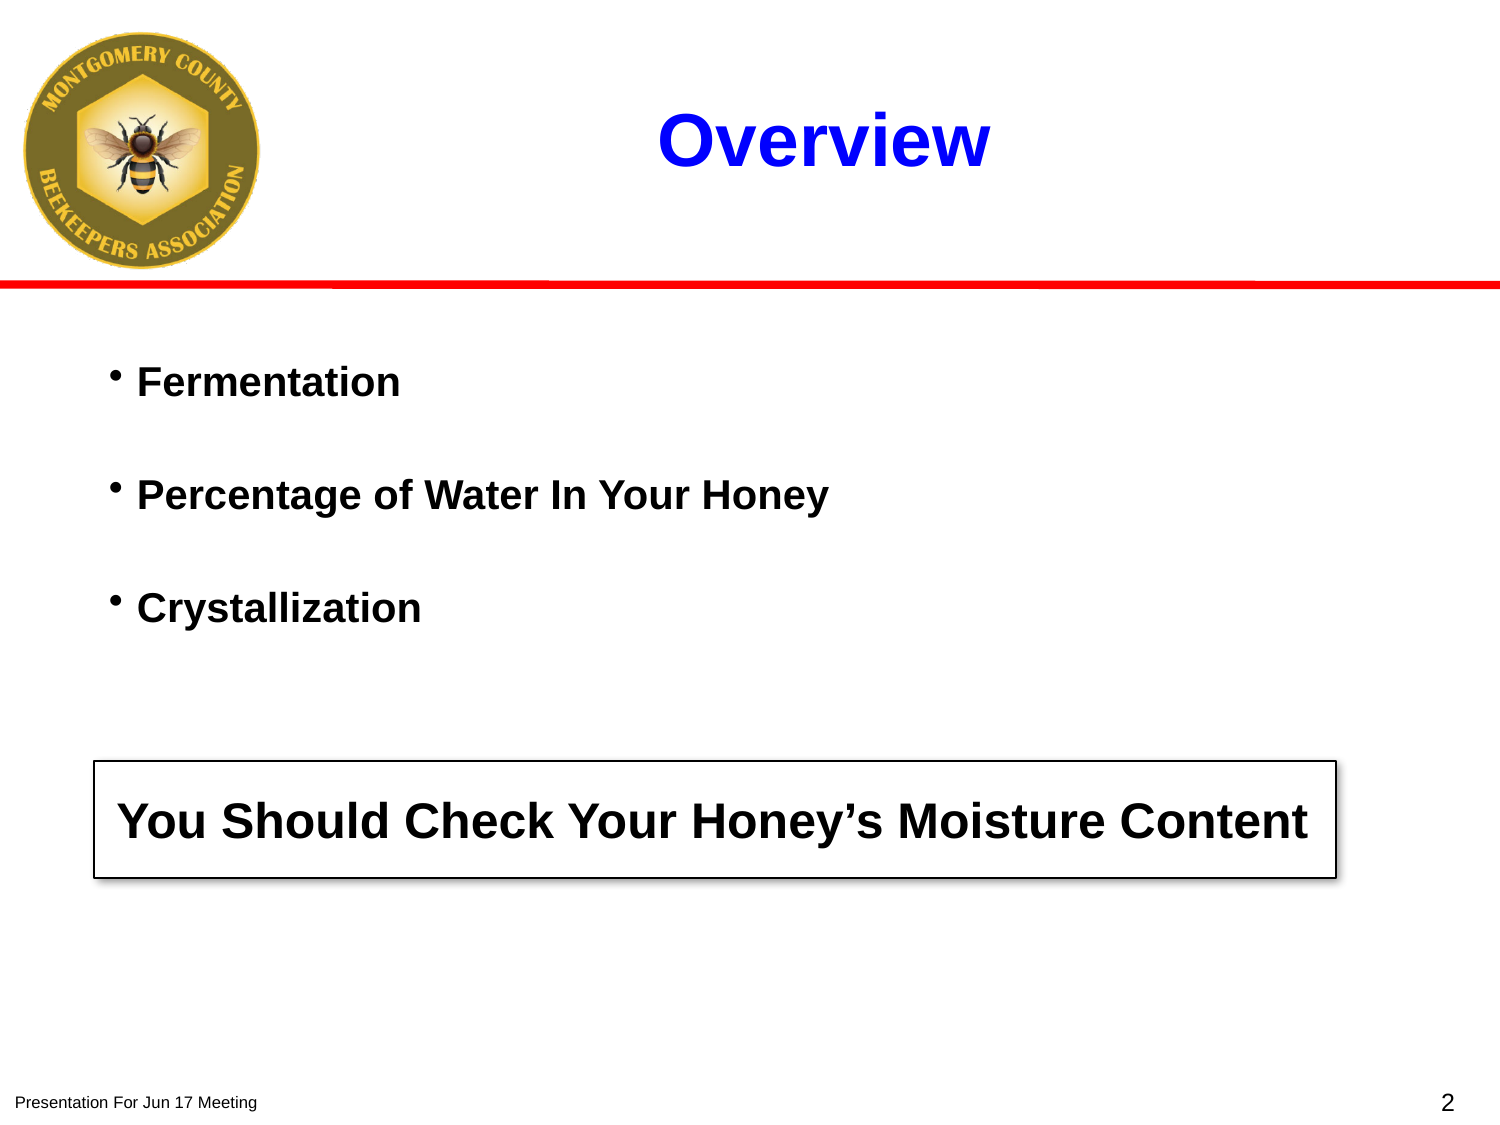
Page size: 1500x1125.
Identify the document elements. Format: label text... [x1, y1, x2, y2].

picture [22, 30, 261, 270]
text_box [93, 760, 1337, 879]
list Fermentation Percentage of Water In Your Honey Crystallization [93, 347, 1370, 683]
title Overview [260, 51, 1388, 249]
text_box You Should Check Your Honey’s Moisture Content [101, 780, 1360, 856]
